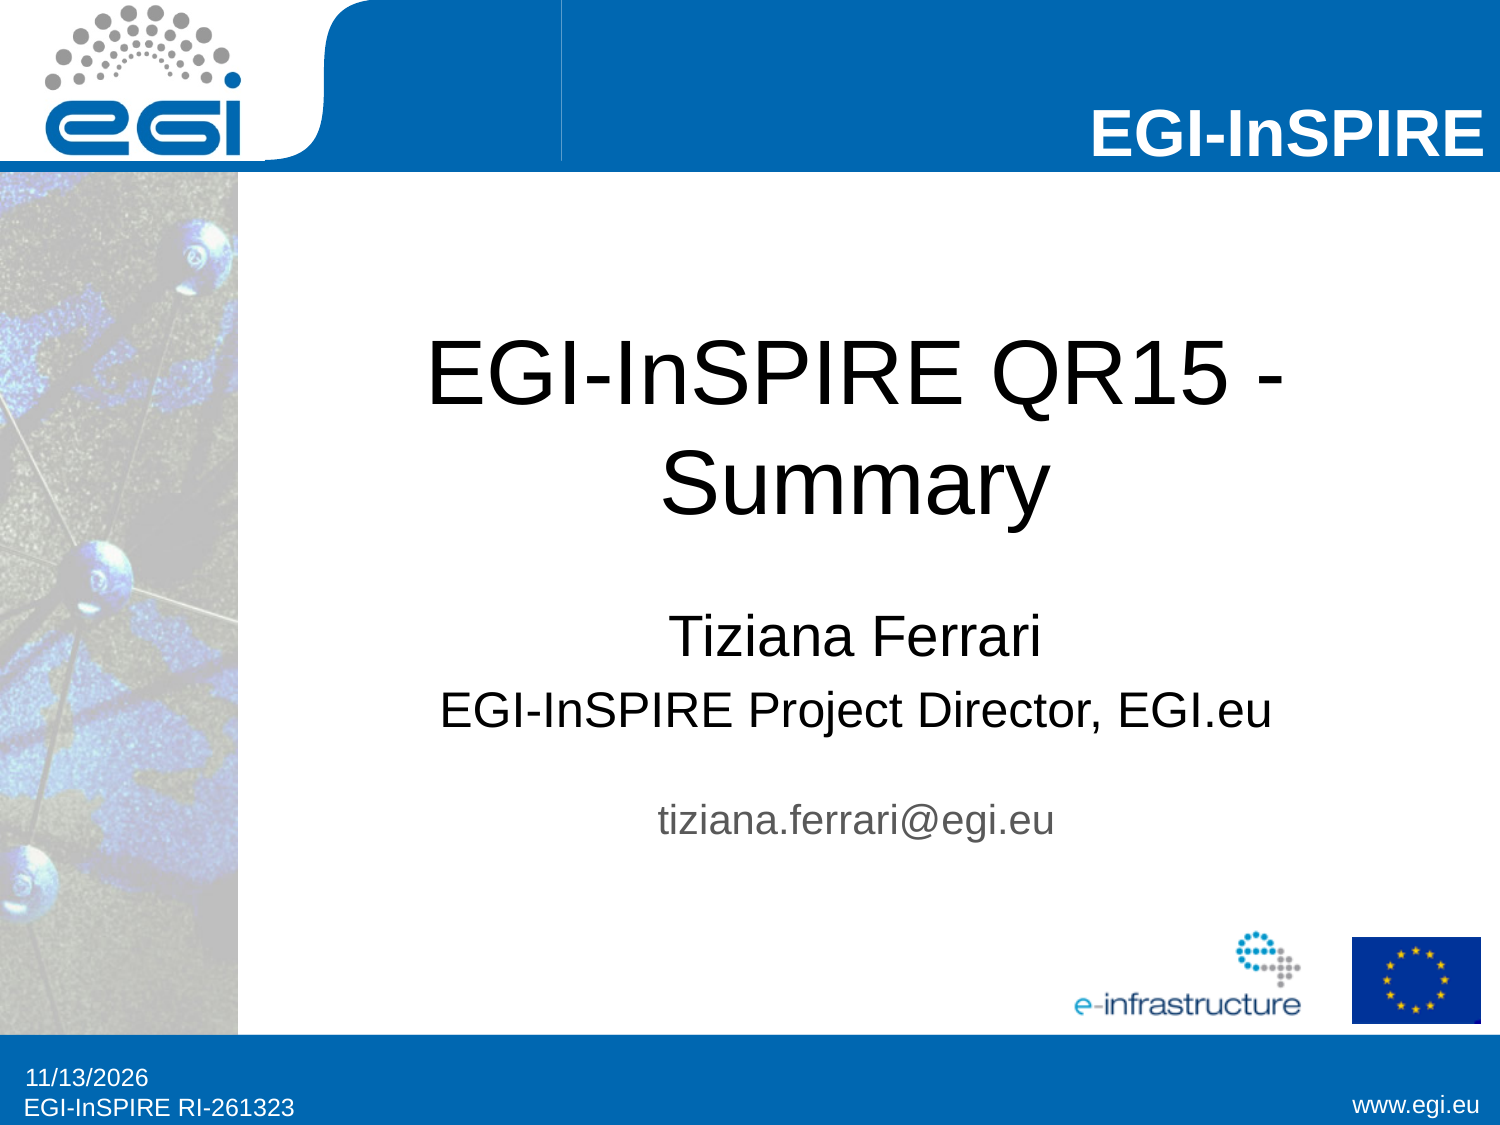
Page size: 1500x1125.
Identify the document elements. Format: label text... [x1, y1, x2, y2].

picture [0, 172, 238, 1034]
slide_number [10, 1046, 361, 1106]
subtitle Tiziana Ferrari EGI-InSPIRE Project Director, EGI.eu tiziana.ferrari@egi.eu [371, 590, 1341, 870]
picture [1069, 925, 1307, 1022]
title EGI-InSPIRE QR15 - Summary [265, 302, 1447, 544]
picture [0, 0, 265, 161]
picture [1352, 937, 1481, 1024]
